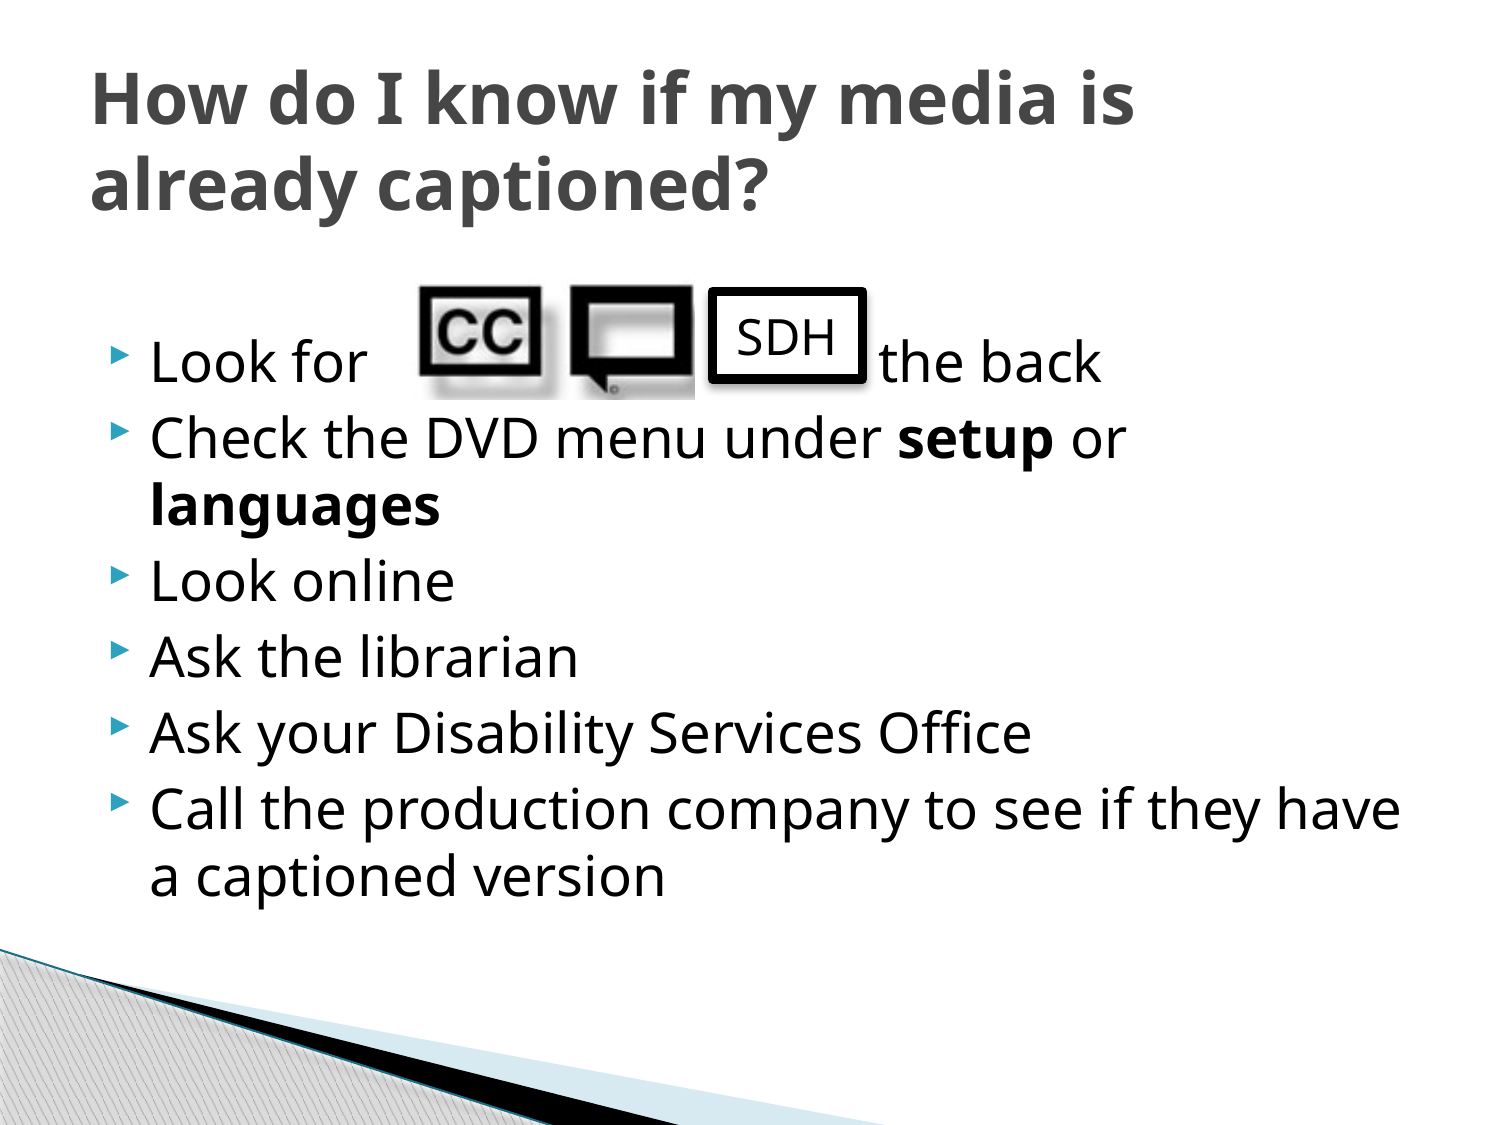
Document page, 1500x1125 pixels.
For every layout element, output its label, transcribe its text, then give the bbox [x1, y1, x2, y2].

picture [412, 278, 696, 401]
list Look for on the back Check the DVD menu under setup or languages Look online Ask the librarian Ask your Disability Services Office Call the production company to see if they have a captioned version [75, 243, 1425, 986]
title How do I know if my media is already captioned? [75, 45, 1425, 233]
text_box SDH [712, 291, 863, 380]
